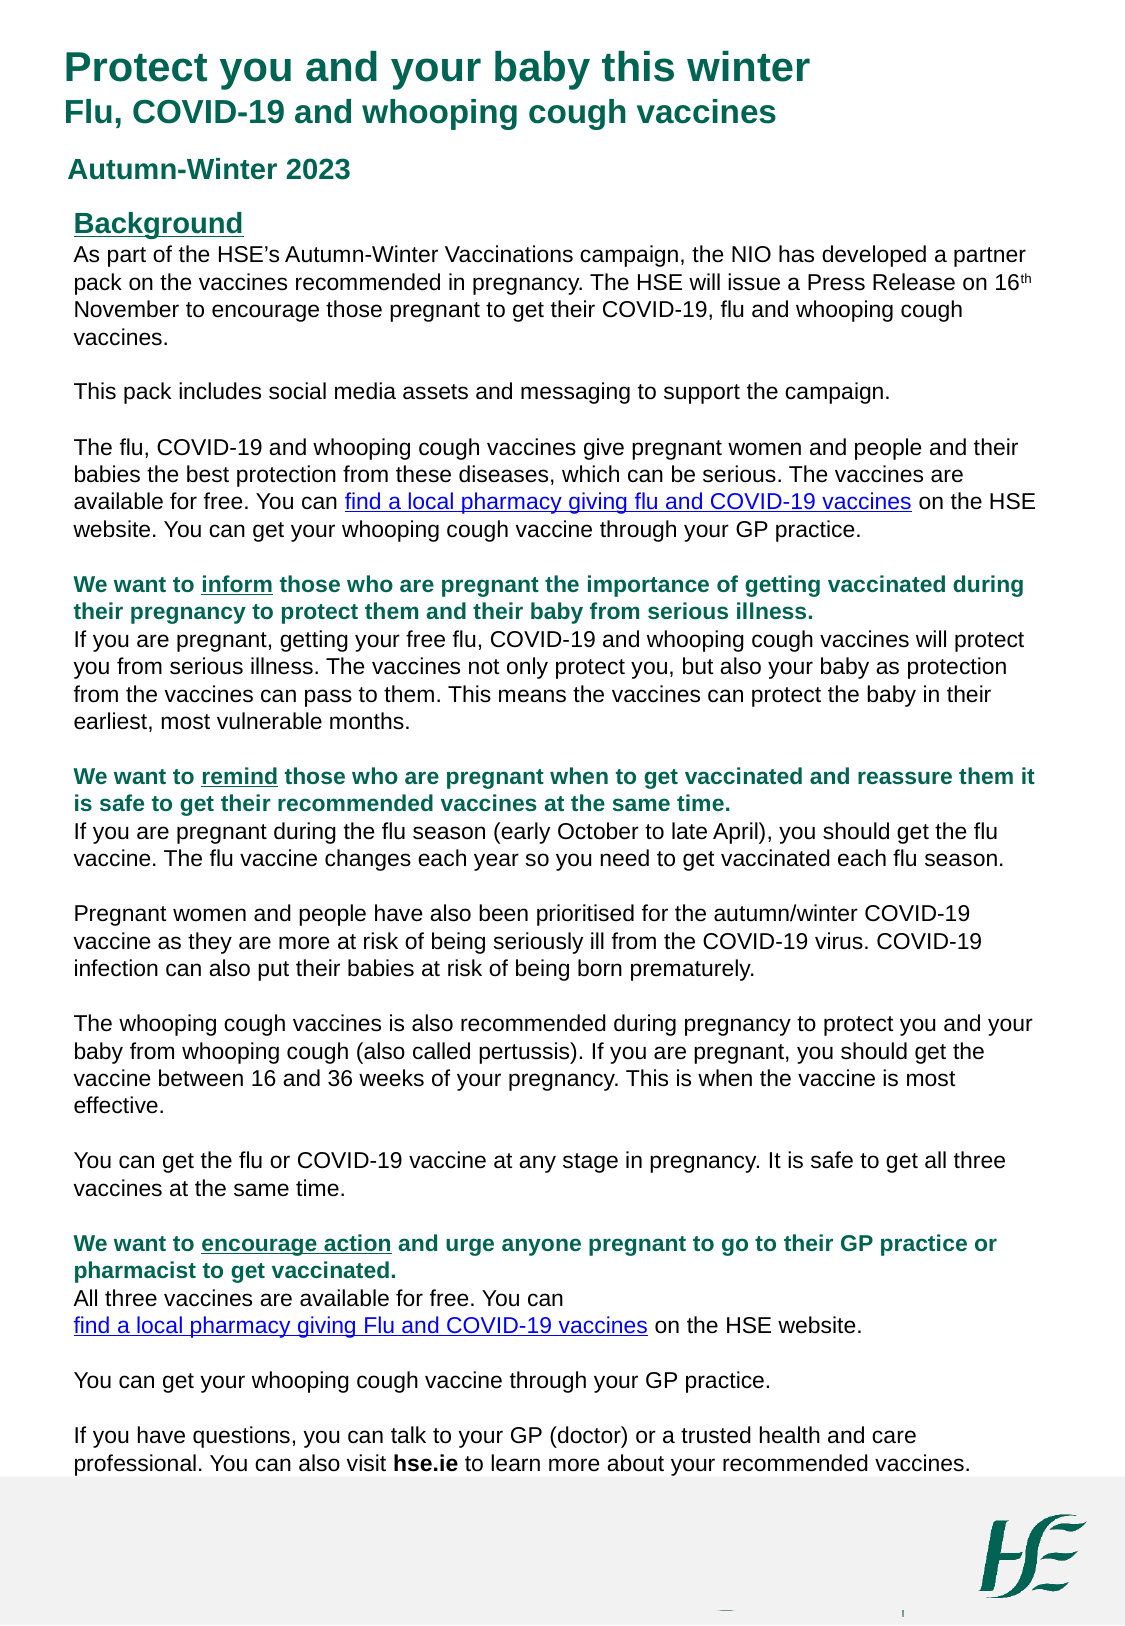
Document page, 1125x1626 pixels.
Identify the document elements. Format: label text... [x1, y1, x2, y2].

text_box Background As part of the HSE’s Autumn-Winter Vaccinations campaign, the NIO has developed a partner pack on the vaccines recommended in pregnancy. The HSE will issue a Press Release on 16th November to encourage those pregnant to get their COVID-19, flu and whooping cough vaccines. This pack includes social media assets and messaging to support the campaign. The flu, COVID-19 and whooping cough vaccines give pregnant women and people and their babies the best protection from these diseases, which can be serious. The vaccines are available for free. You can find a local pharmacy giving flu and COVID-19 vaccines on the HSE website. You can get your whooping cough vaccine through your GP practice. We want to inform those who are pregnant the importance of getting vaccinated during their pregnancy to protect them and their baby from serious illness. If you are pregnant, getting your free flu, COVID-19 and whooping cough vaccines will protect you from serious illness. The vaccines not only protect you, but also your baby as protection from the vaccines can pass to them. This means the vaccines can protect the baby in their earliest, most vulnerable months. We want to remind those who are pregnant when to get vaccinated and reassure them it is safe to get their recommended vaccines at the same time. If you are pregnant during the flu season (early October to late April), you should get the flu vaccine. The flu vaccine changes each year so you need to get vaccinated each flu season. Pregnant women and people have also been prioritised for the autumn/winter COVID-19 vaccine as they are more at risk of being seriously ill from the COVID-19 virus. COVID-19 infection can also put their babies at risk of being born prematurely. The whooping cough vaccines is also recommended during pregnancy to protect you and your baby from whooping cough (also called pertussis). If you are pregnant, you should get the vaccine between 16 and 36 weeks of your pregnancy. This is when the vaccine is most effective. You can get the flu or COVID-19 vaccine at any stage in pregnancy. It is safe to get all three vaccines at the same time. We want to encourage action and urge anyone pregnant to go to their GP practice or pharmacist to get vaccinated. All three vaccines are available for free. You can find a local pharmacy giving Flu and COVID-19 vaccines on the HSE website. You can get your whooping cough vaccine through your GP practice. If you have questions, you can talk to your GP (doctor) or a trusted health and care professional. You can also visit hse.ie to learn more about your recommended vaccines. [58, 197, 1059, 1483]
text_box Protect you and your baby this winter Flu, COVID-19 and whooping cough vaccines [49, 32, 1107, 138]
picture [659, 1493, 1125, 1626]
text_box Autumn-Winter 2023 [52, 143, 1111, 193]
text_box [0, 143, 1125, 319]
